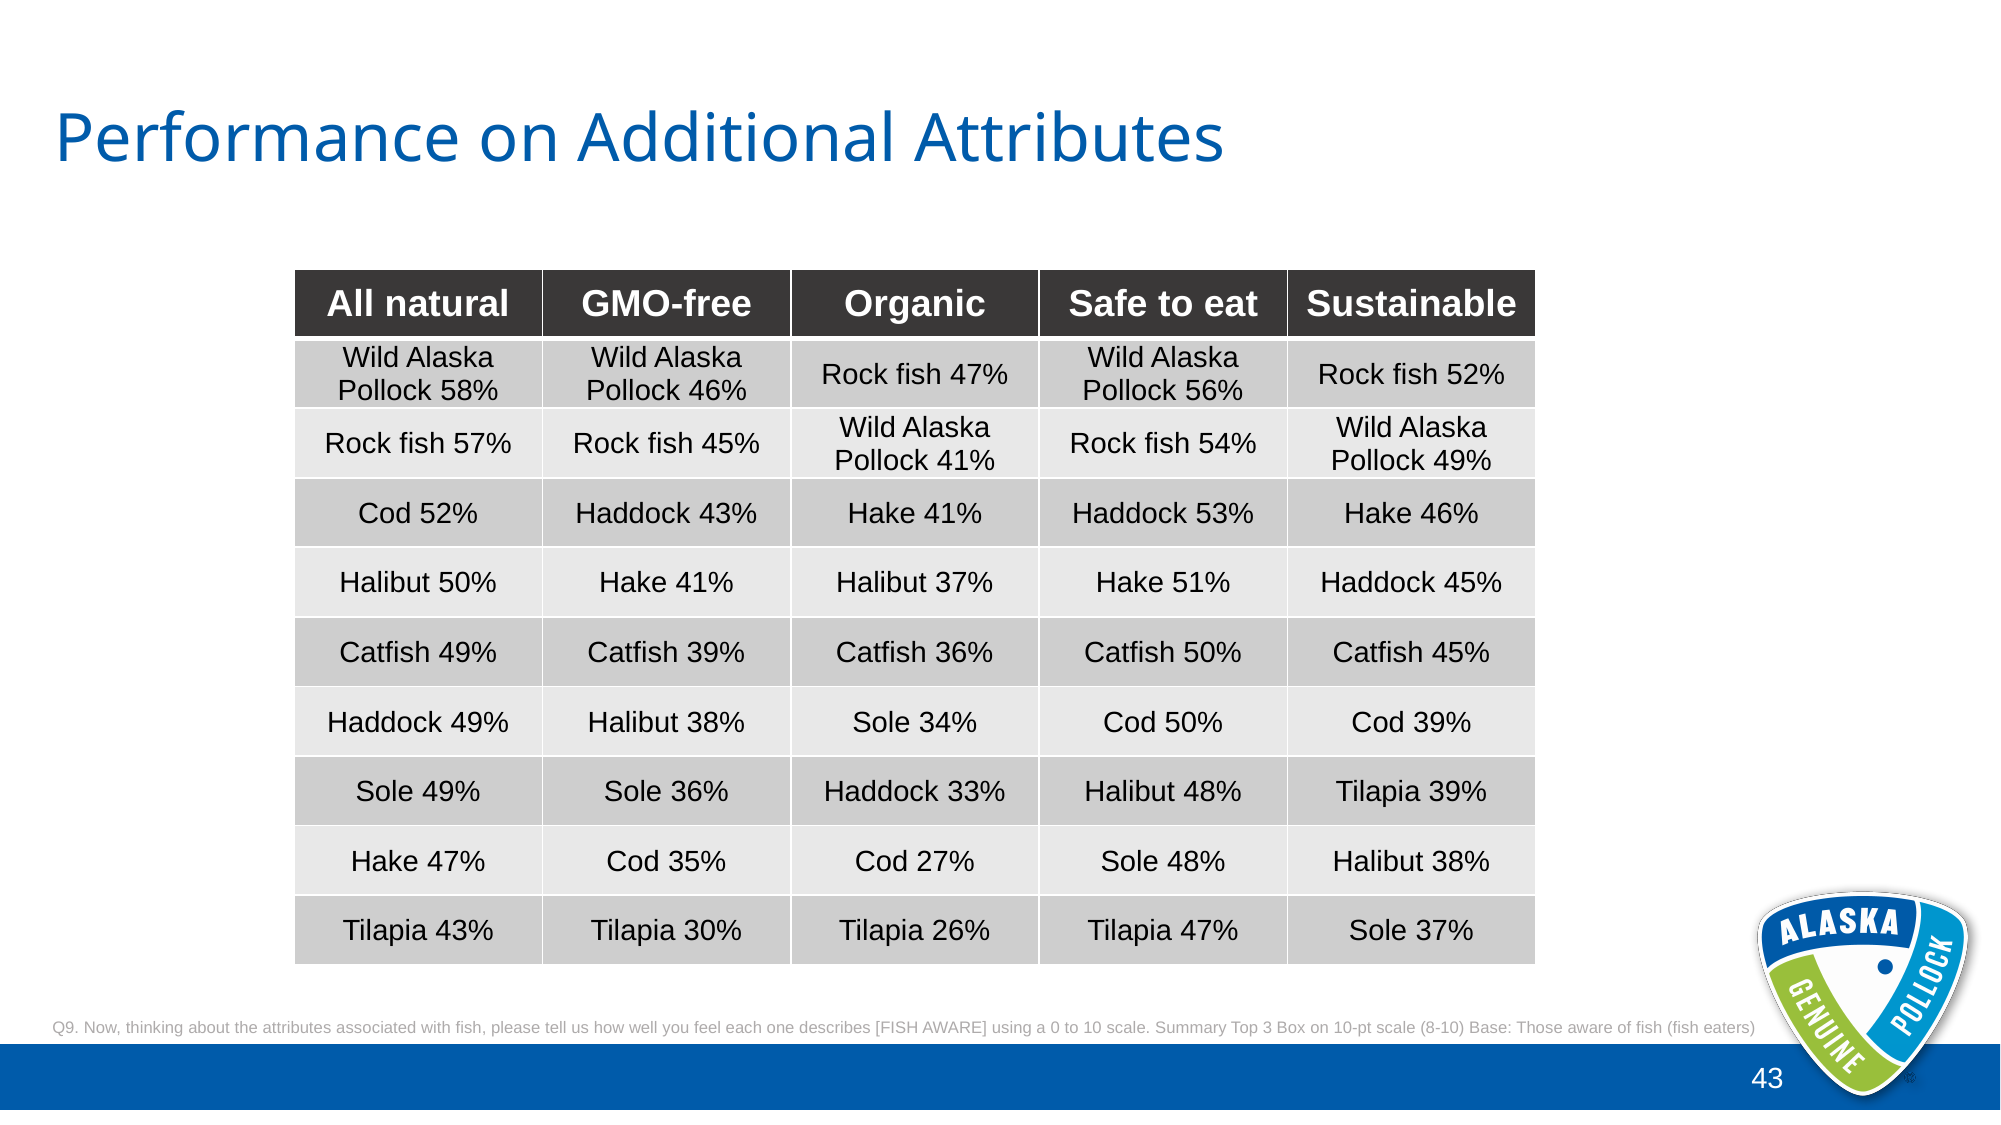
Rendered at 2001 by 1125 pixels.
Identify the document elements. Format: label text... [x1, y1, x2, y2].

table_cell Tilapia 30% [543, 896, 790, 964]
table_cell Rock fish 47% [792, 341, 1038, 407]
slide_number 43 [1687, 1052, 1848, 1113]
table_cell Catfish 36% [792, 618, 1038, 686]
table_cell Haddock 45% [1288, 548, 1535, 616]
table_cell Rock fish 52% [1288, 341, 1535, 407]
table_cell Sole 36% [543, 757, 790, 825]
text_box Q9. Now, thinking about the attributes associated with fish, please tell us how well you feel each one describes [FISH AWARE] using a 0 to 10 scale. Summary Top 3 Box on 10-pt scale (8-10) Base: Those aware of fish (fish eaters) [37, 1009, 1797, 1044]
picture [1753, 885, 1972, 1103]
table_cell Haddock 33% [792, 757, 1038, 825]
table_cell Haddock 49% [295, 687, 542, 755]
table_cell Haddock 53% [1040, 479, 1287, 546]
table_cell Wild Alaska Pollock 41% [792, 409, 1038, 477]
table_cell Halibut 38% [1288, 826, 1535, 894]
table_cell Hake 46% [1288, 479, 1535, 546]
table_cell Cod 50% [1040, 687, 1287, 755]
table_cell Rock fish 45% [543, 409, 790, 477]
table_cell Tilapia 47% [1040, 896, 1287, 964]
table_cell Sole 48% [1040, 826, 1287, 894]
table_cell Tilapia 43% [295, 896, 542, 964]
table_cell Wild Alaska Pollock 56% [1040, 341, 1287, 407]
table_cell Catfish 49% [295, 618, 542, 686]
table_cell Haddock 43% [543, 479, 790, 546]
table_cell Halibut 50% [295, 548, 542, 616]
table_cell Halibut 37% [792, 548, 1038, 616]
table_cell Catfish 45% [1288, 618, 1535, 686]
table_cell Tilapia 26% [792, 896, 1038, 964]
table_cell Halibut 48% [1040, 757, 1287, 825]
table_cell Tilapia 39% [1288, 757, 1535, 825]
table_cell Catfish 39% [543, 618, 790, 686]
table_cell Cod 35% [543, 826, 790, 894]
table_cell Cod 39% [1288, 687, 1535, 755]
table_header GMO-free [543, 270, 790, 336]
table_cell Halibut 38% [543, 687, 790, 755]
table_cell Wild Alaska Pollock 49% [1288, 409, 1535, 477]
table_cell Cod 27% [792, 826, 1038, 894]
table_header Organic [792, 270, 1038, 336]
table_cell Sole 49% [295, 757, 542, 825]
table_cell Wild Alaska Pollock 46% [543, 341, 790, 407]
table_cell Hake 51% [1040, 548, 1287, 616]
table_cell Hake 41% [543, 548, 790, 616]
table_header Sustainable [1288, 270, 1535, 336]
table_cell Rock fish 57% [295, 409, 542, 477]
table_cell Hake 47% [295, 826, 542, 894]
table_cell Sole 37% [1288, 896, 1535, 964]
table_header All natural [295, 270, 542, 336]
table_cell Rock fish 54% [1040, 409, 1287, 477]
table_header Safe to eat [1040, 270, 1287, 336]
table_cell Cod 52% [295, 479, 542, 546]
table_cell Catfish 50% [1040, 618, 1287, 686]
table_cell Wild Alaska Pollock 58% [295, 341, 542, 407]
title Performance on Additional Attributes [39, 22, 1745, 186]
table_cell Sole 34% [792, 687, 1038, 755]
table_cell Hake 41% [792, 479, 1038, 546]
